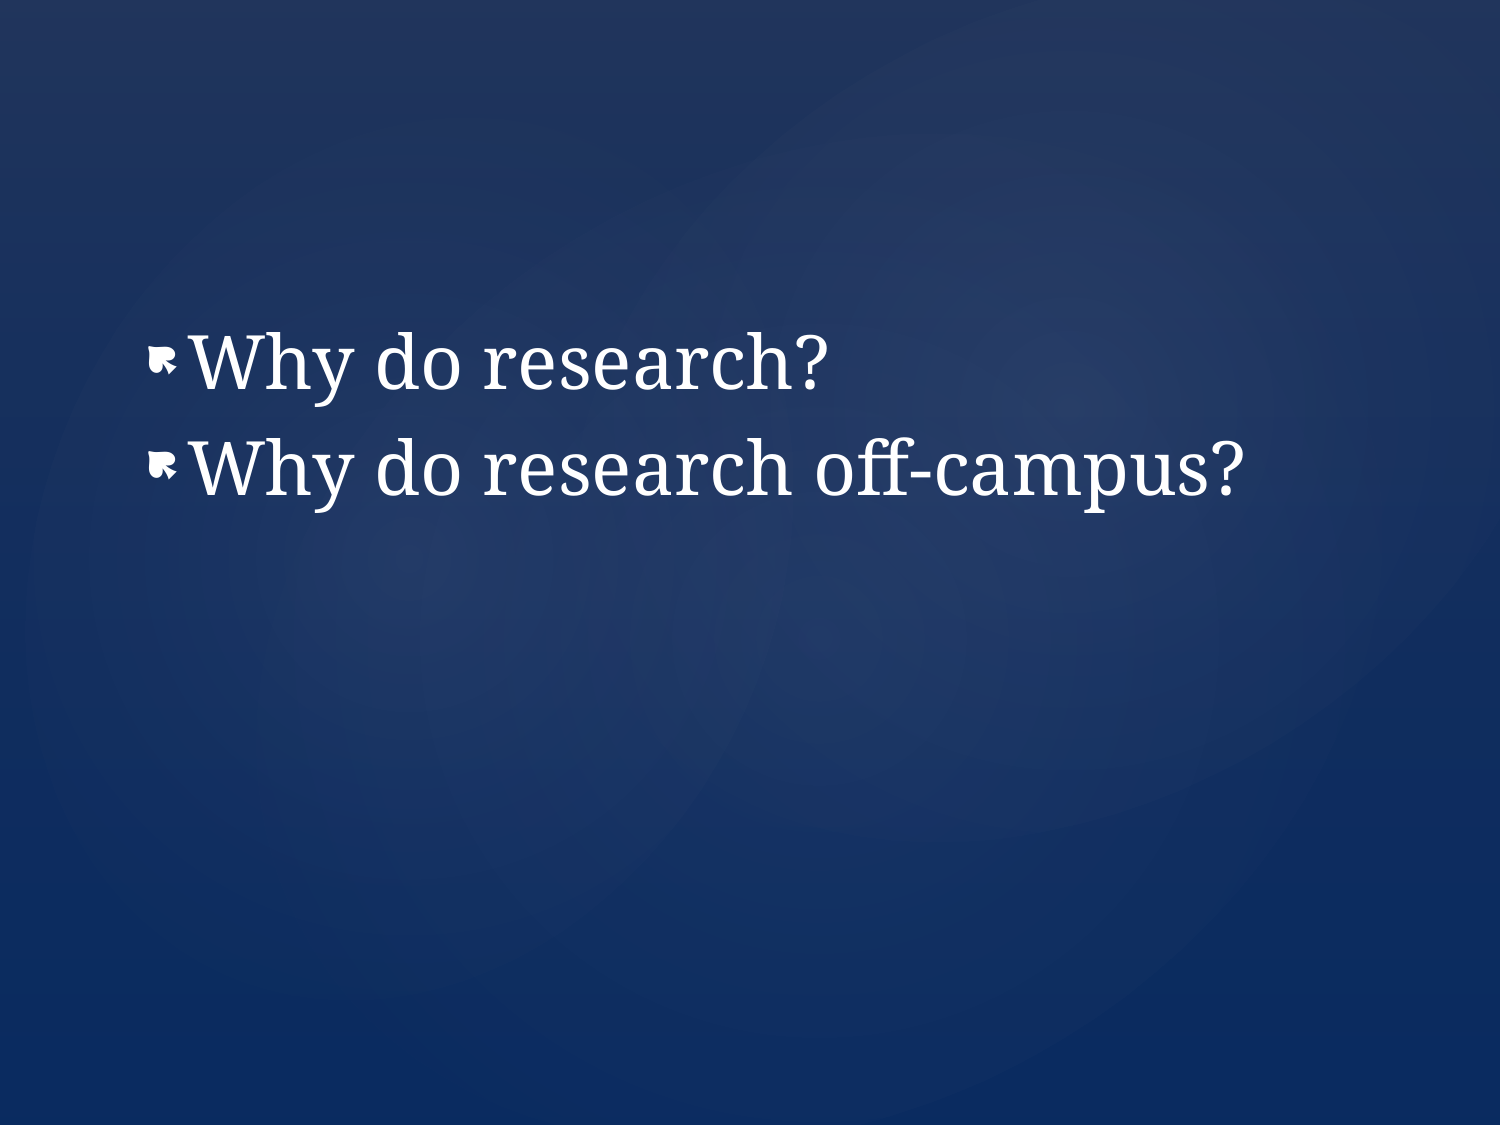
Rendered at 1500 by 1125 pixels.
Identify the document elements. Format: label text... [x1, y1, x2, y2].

list Why do research? Why do research off-campus? [127, 112, 1350, 713]
